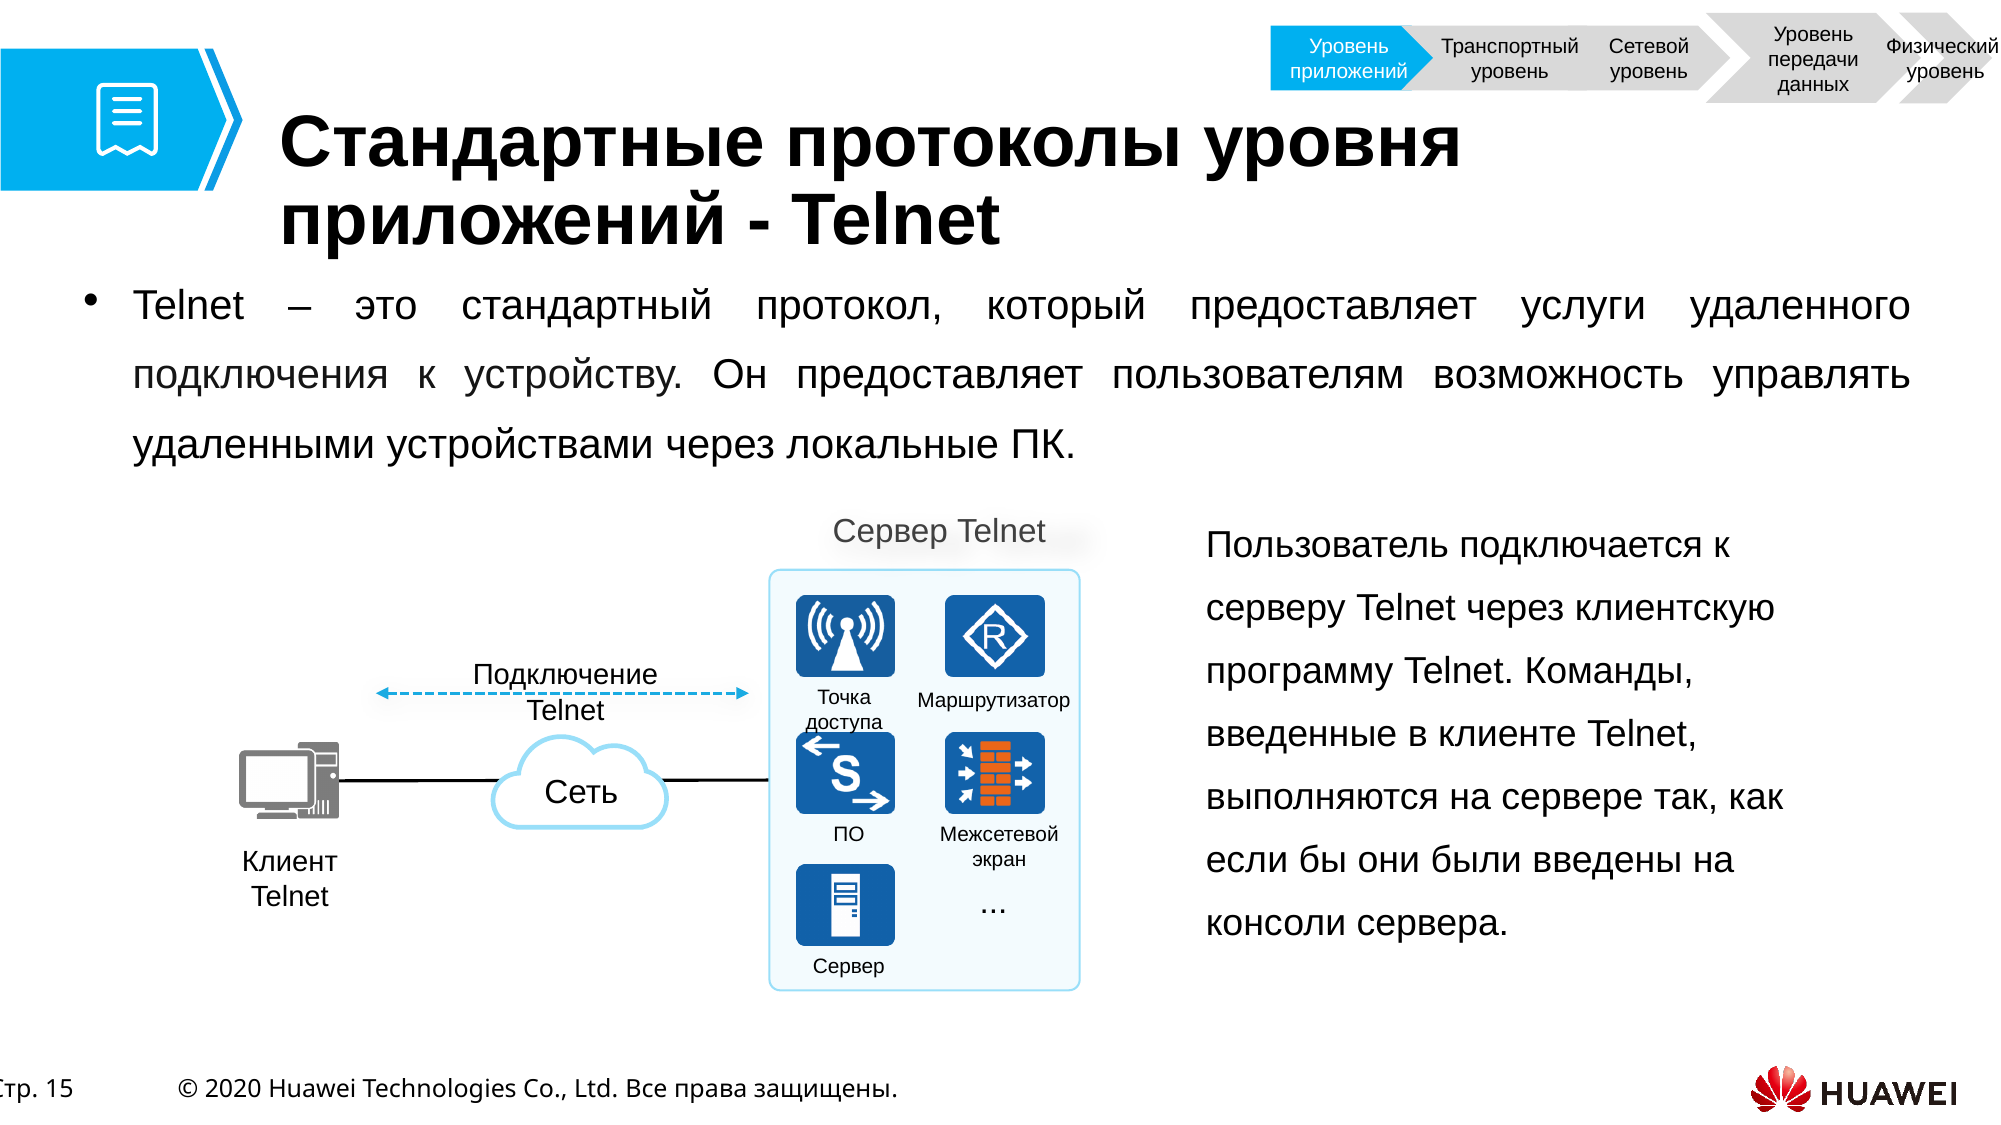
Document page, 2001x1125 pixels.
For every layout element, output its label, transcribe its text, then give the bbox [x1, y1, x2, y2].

picture [1751, 1066, 1956, 1112]
text_box Пользователь подключается к серверу Telnet через клиентскую программу Telnet. Команды, введенные в клиенте Telnet, выполняются на сервере так, как если бы они были введены на консоли сервера. [1192, 495, 1874, 770]
list Telnet – это стандартный протокол, который предоставляет услуги удаленного подключения к устройству. Он предоставляет пользователям возможность управлять удаленными устройствами через локальные ПК. [69, 250, 1925, 1019]
title Стандартные протоколы уровня приложений - Telnet [262, 129, 1930, 235]
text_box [188, 501, 1096, 991]
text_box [1270, 12, 1993, 104]
